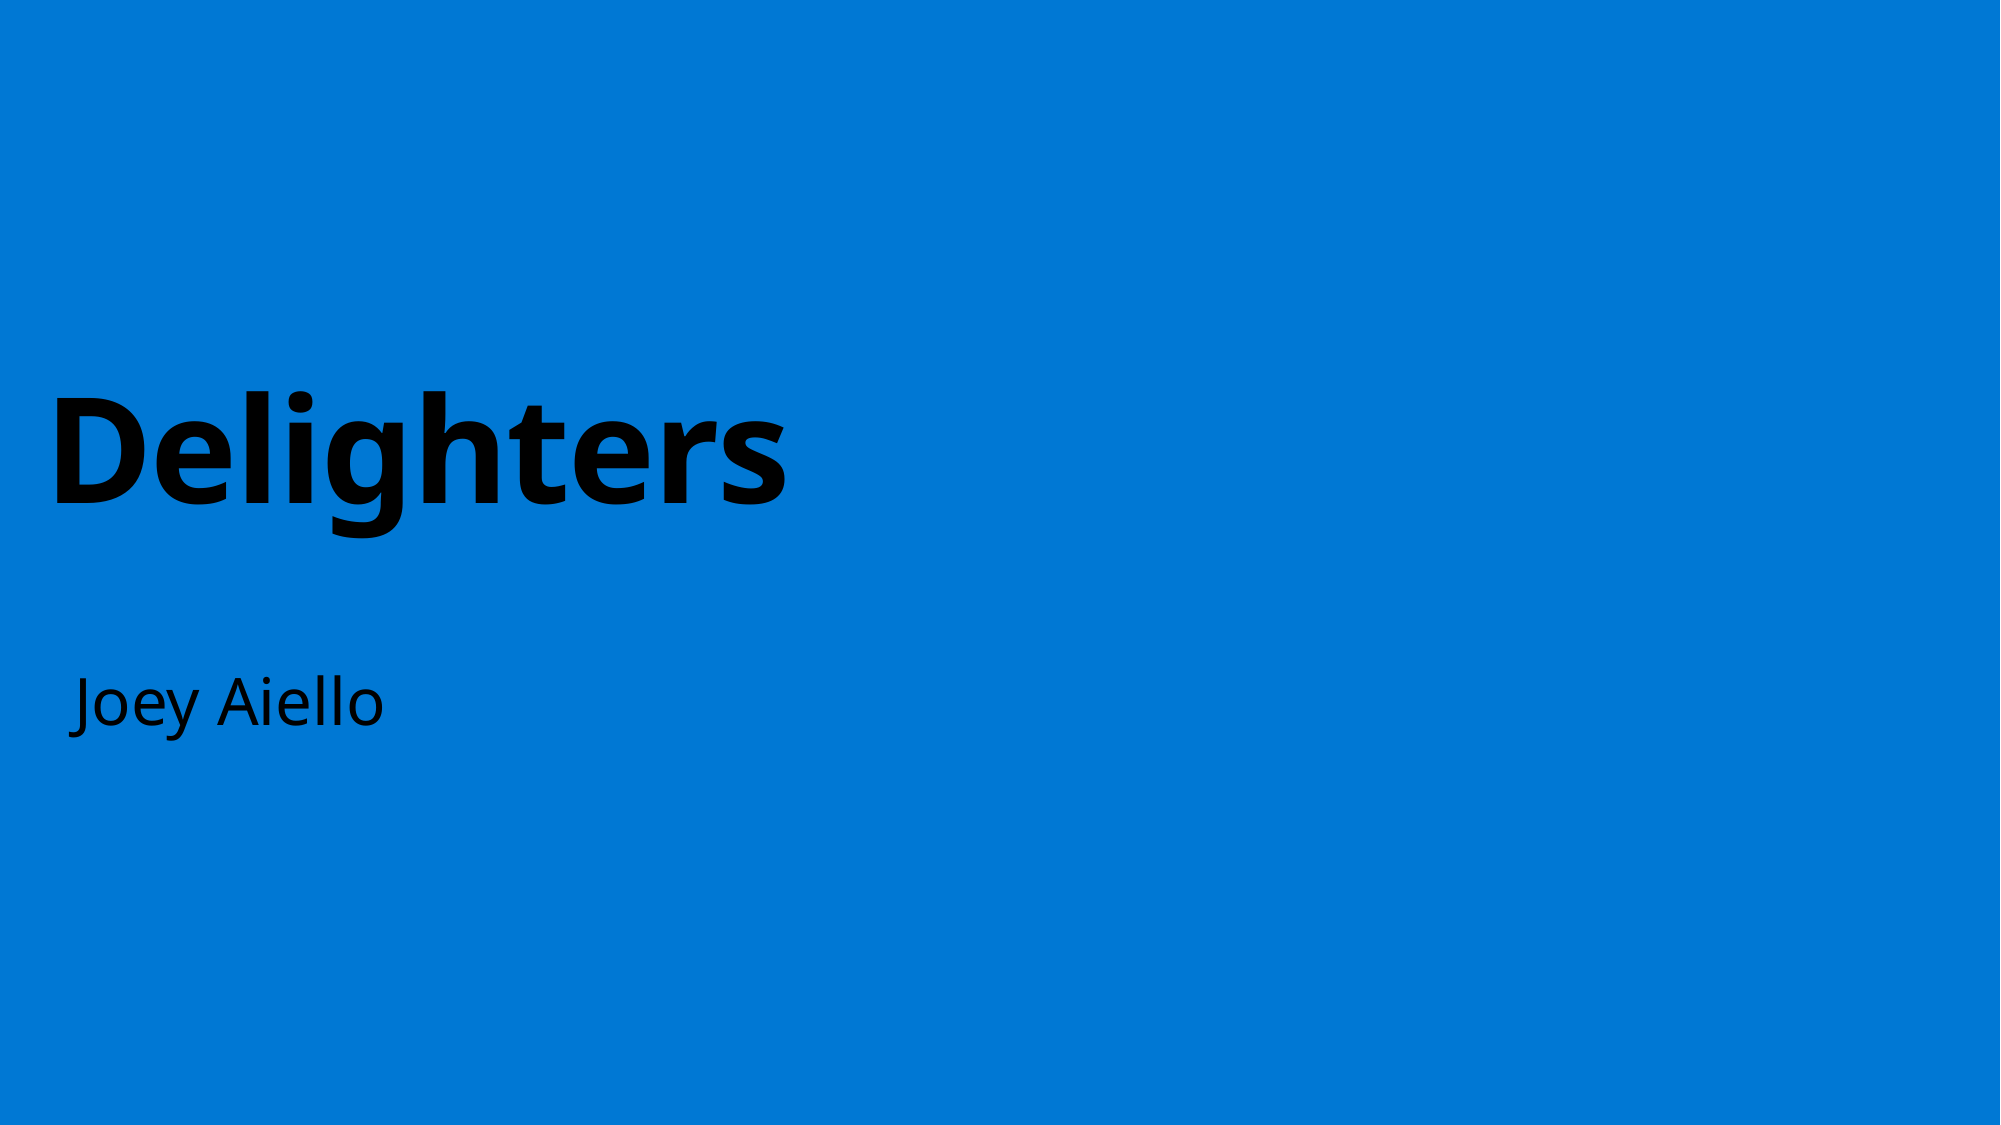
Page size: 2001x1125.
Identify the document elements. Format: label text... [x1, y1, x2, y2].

title Delighters [44, 341, 1662, 551]
list Joey Aiello [44, 636, 1662, 764]
